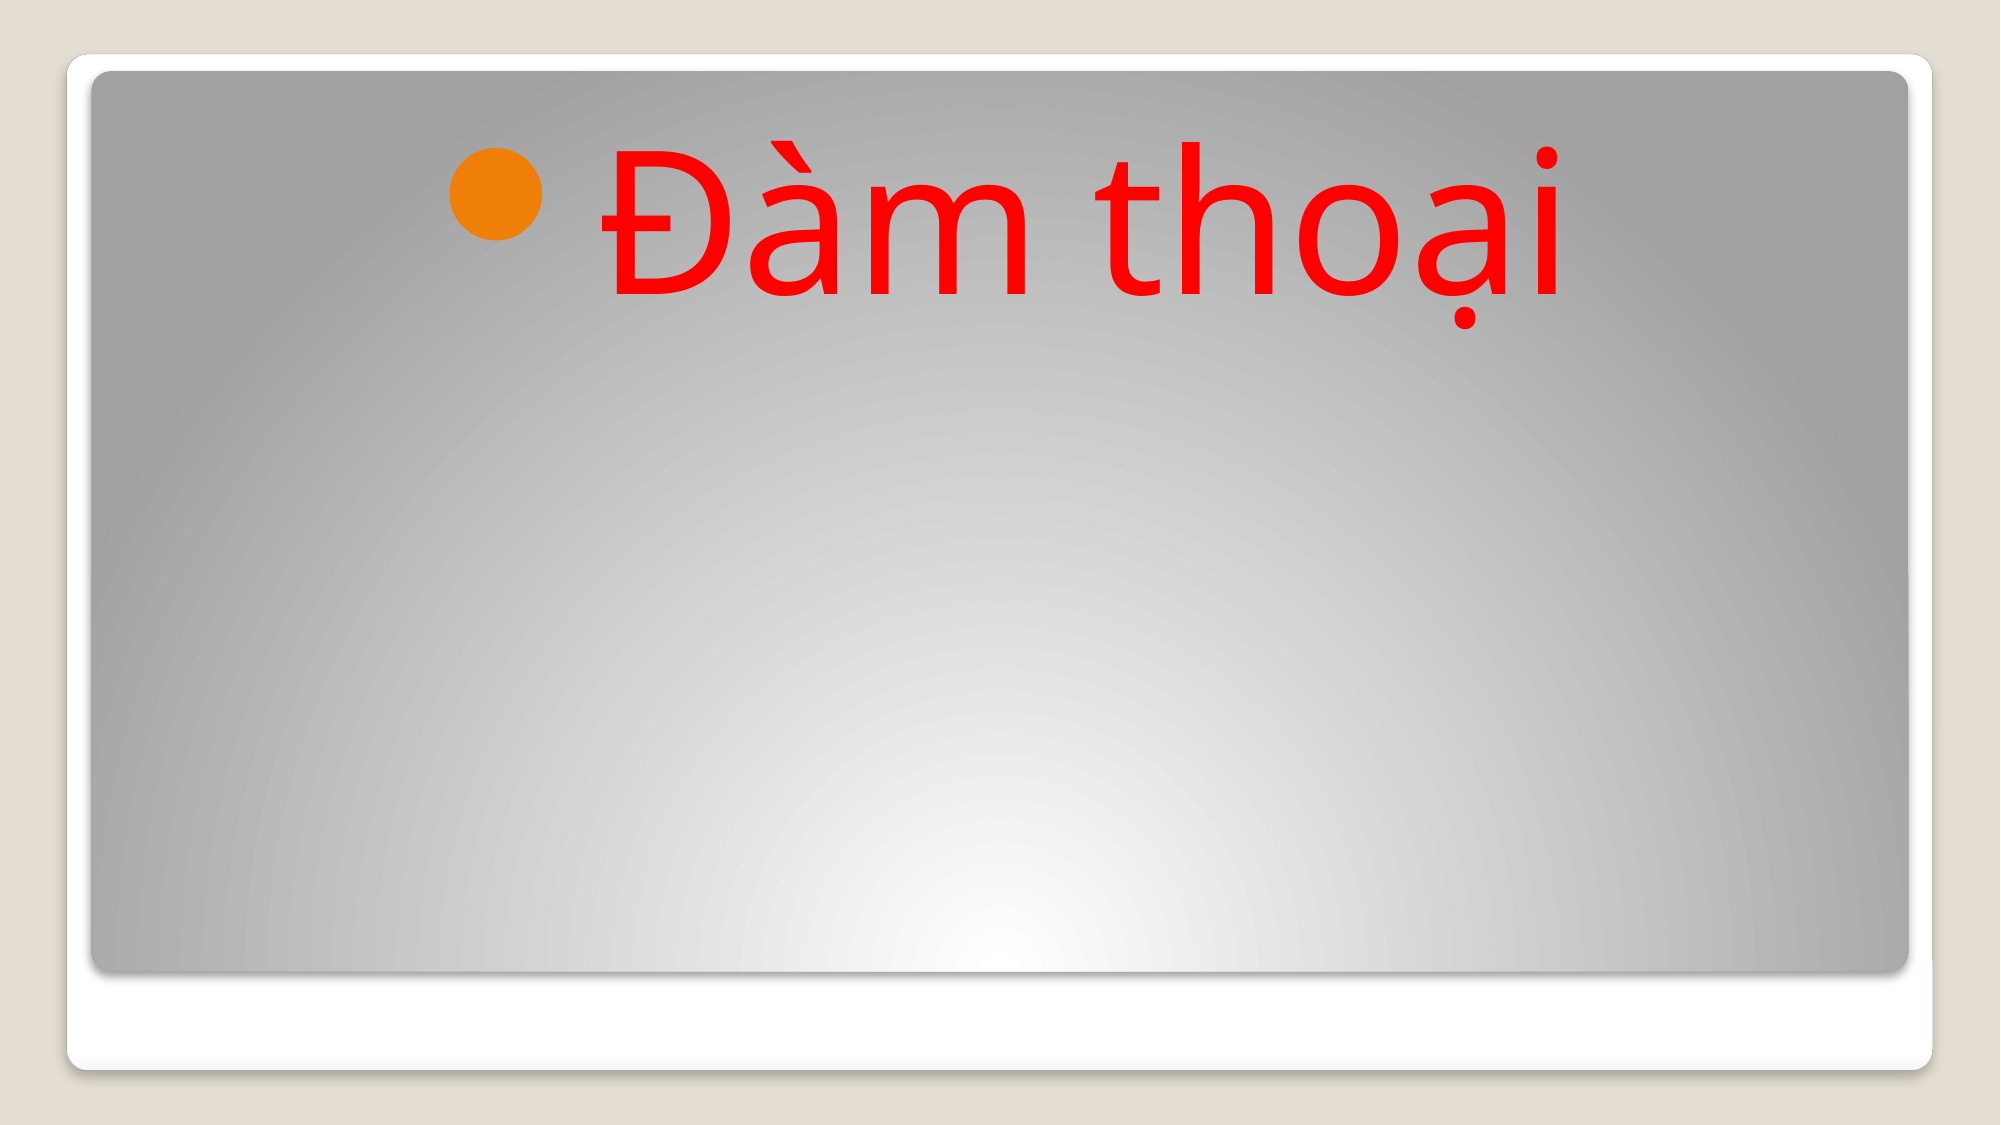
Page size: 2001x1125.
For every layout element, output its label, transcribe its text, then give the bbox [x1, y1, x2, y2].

list Đàm thoại [110, 86, 1900, 740]
